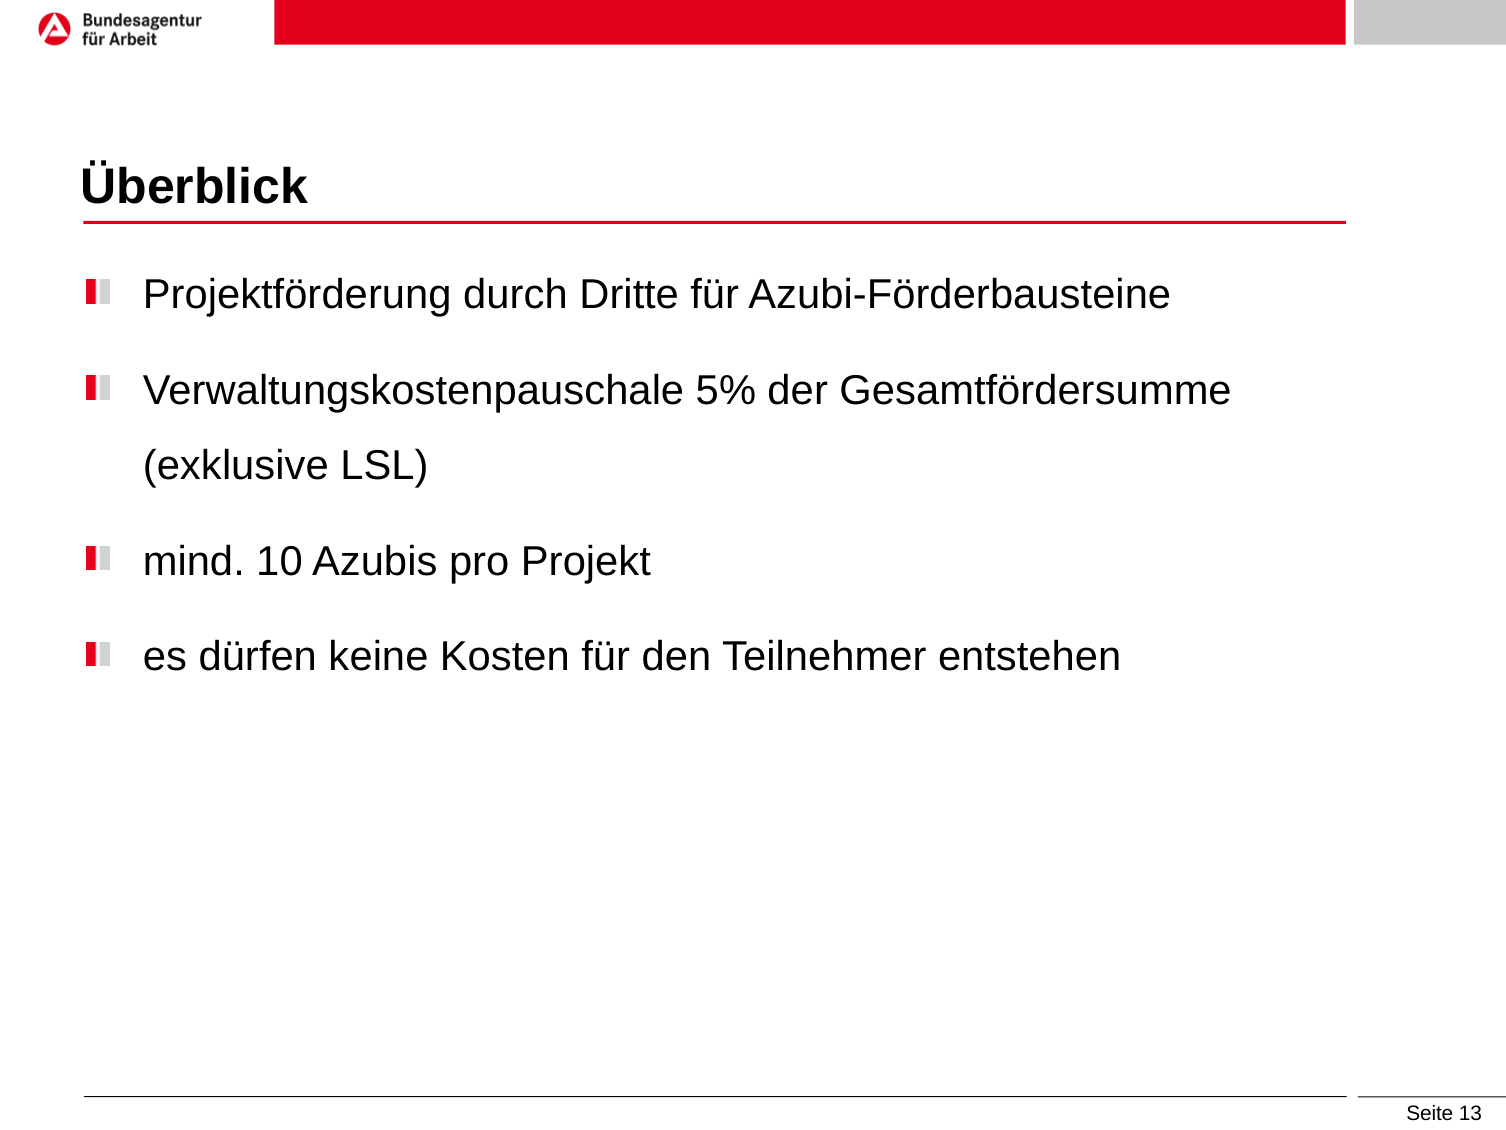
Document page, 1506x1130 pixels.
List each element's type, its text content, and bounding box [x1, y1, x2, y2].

picture [86, 375, 110, 400]
picture [86, 546, 110, 570]
list Projektförderung durch Dritte für Azubi-Förderbausteine Verwaltungskostenpauschale 5% der Gesamtfördersumme (exklusive LSL) mind. 10 Azubis pro Projekt es dürfen keine Kosten für den Teilnehmer entstehen [86, 241, 1506, 1025]
picture [86, 279, 110, 304]
picture [38, 12, 202, 46]
picture [86, 642, 110, 666]
title Überblick [80, 159, 1348, 215]
